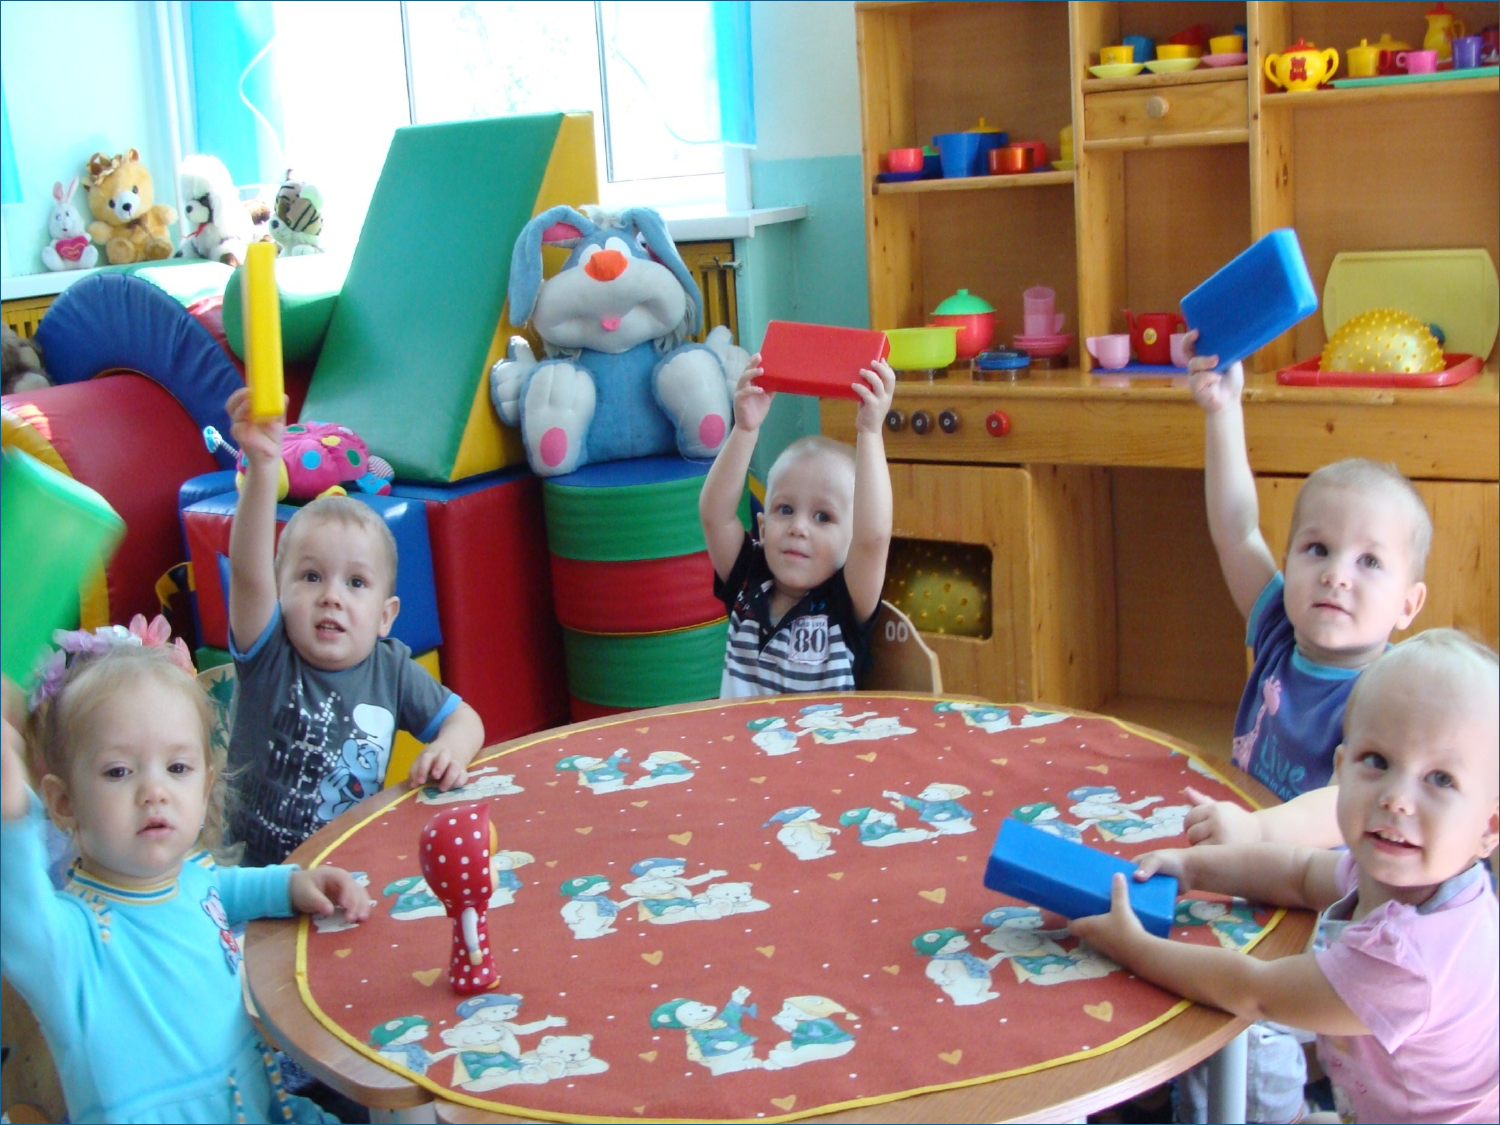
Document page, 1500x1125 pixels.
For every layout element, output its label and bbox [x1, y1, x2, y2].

text_box [0, 0, 1500, 1125]
